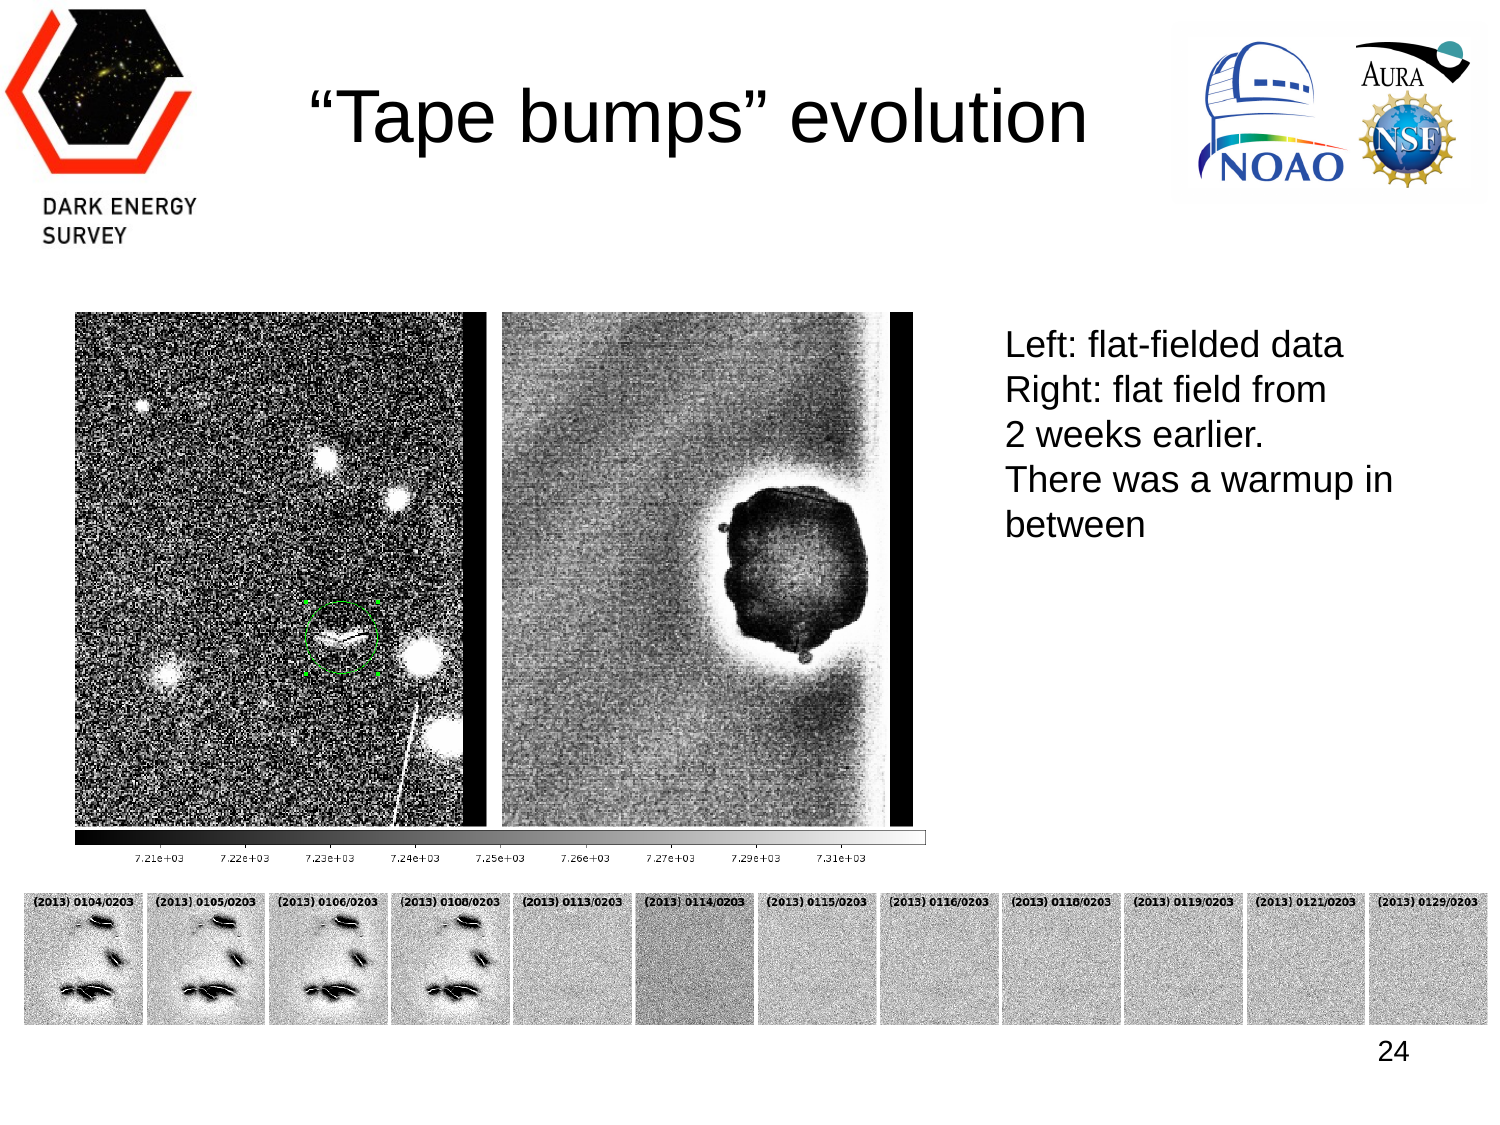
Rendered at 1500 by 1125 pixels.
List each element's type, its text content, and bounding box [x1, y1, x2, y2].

text_box Left: flat-fielded data Right: flat field from 2 weeks earlier. There was a warmup in between [989, 312, 1420, 553]
picture [0, 0, 197, 250]
slide_number 24 [1324, 1034, 1426, 1103]
title “Tape bumps” evolution [212, 37, 1188, 188]
picture [24, 892, 1488, 1026]
picture [74, 312, 927, 866]
